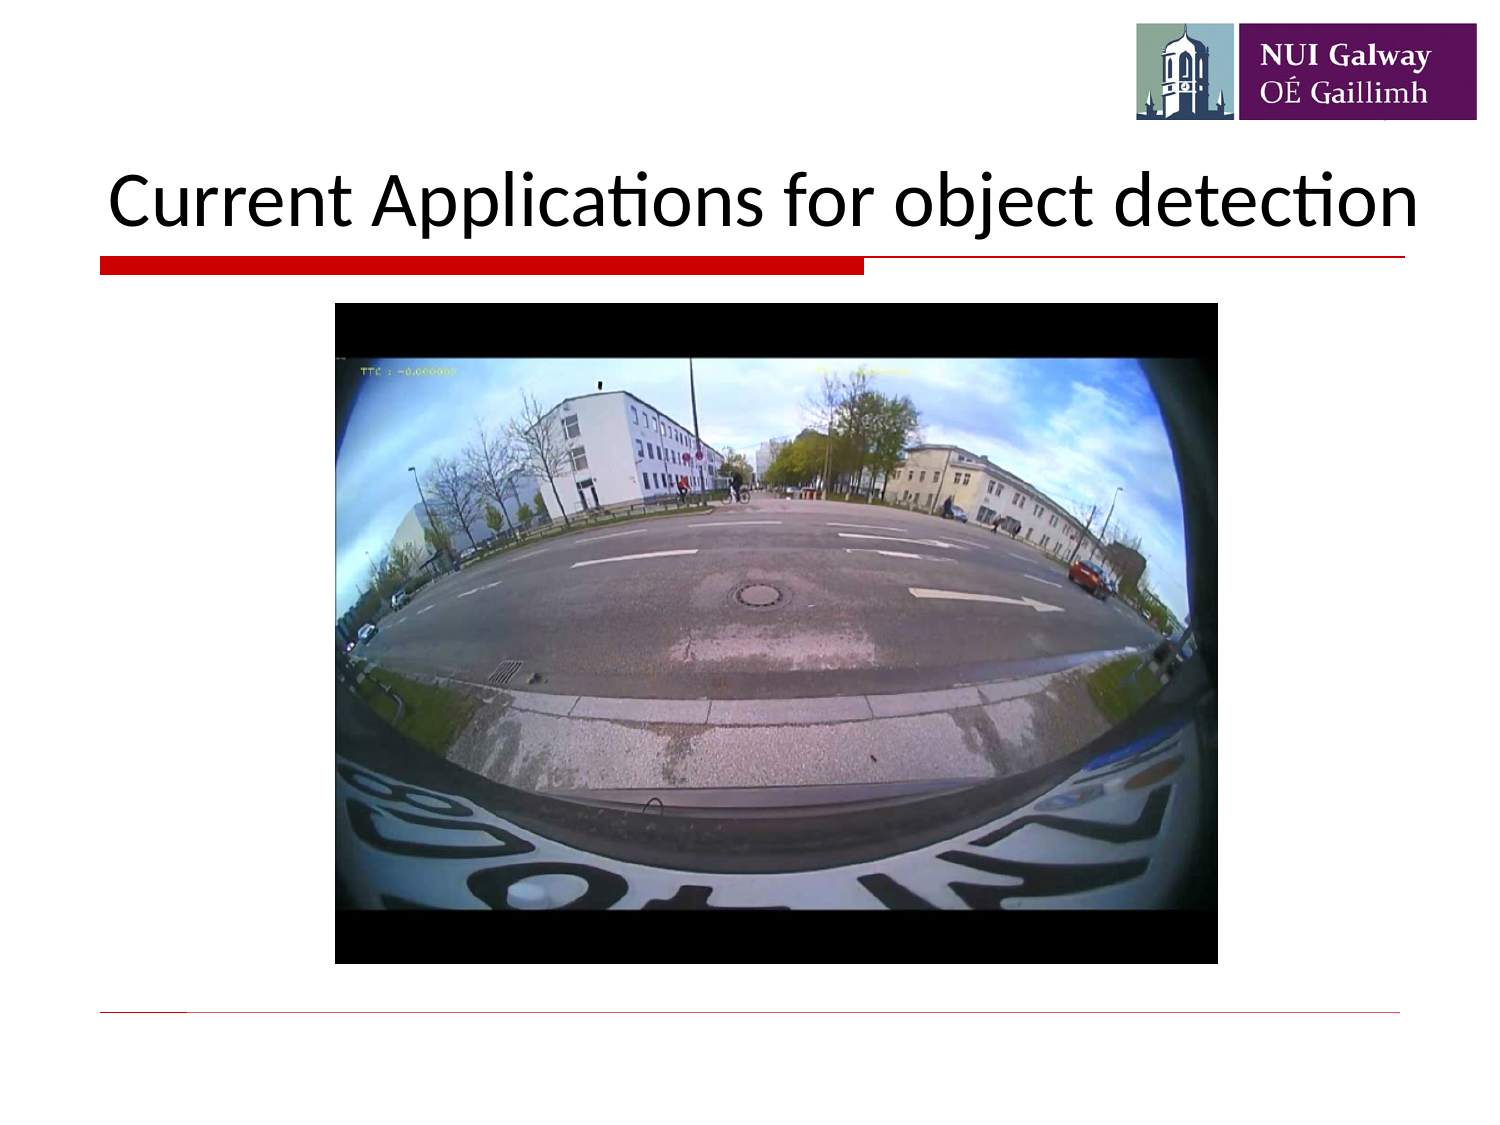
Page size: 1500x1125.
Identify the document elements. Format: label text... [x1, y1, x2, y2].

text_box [334, 302, 1219, 966]
picture [1136, 23, 1477, 120]
text_box Current Applications for object detection [94, 49, 1459, 250]
